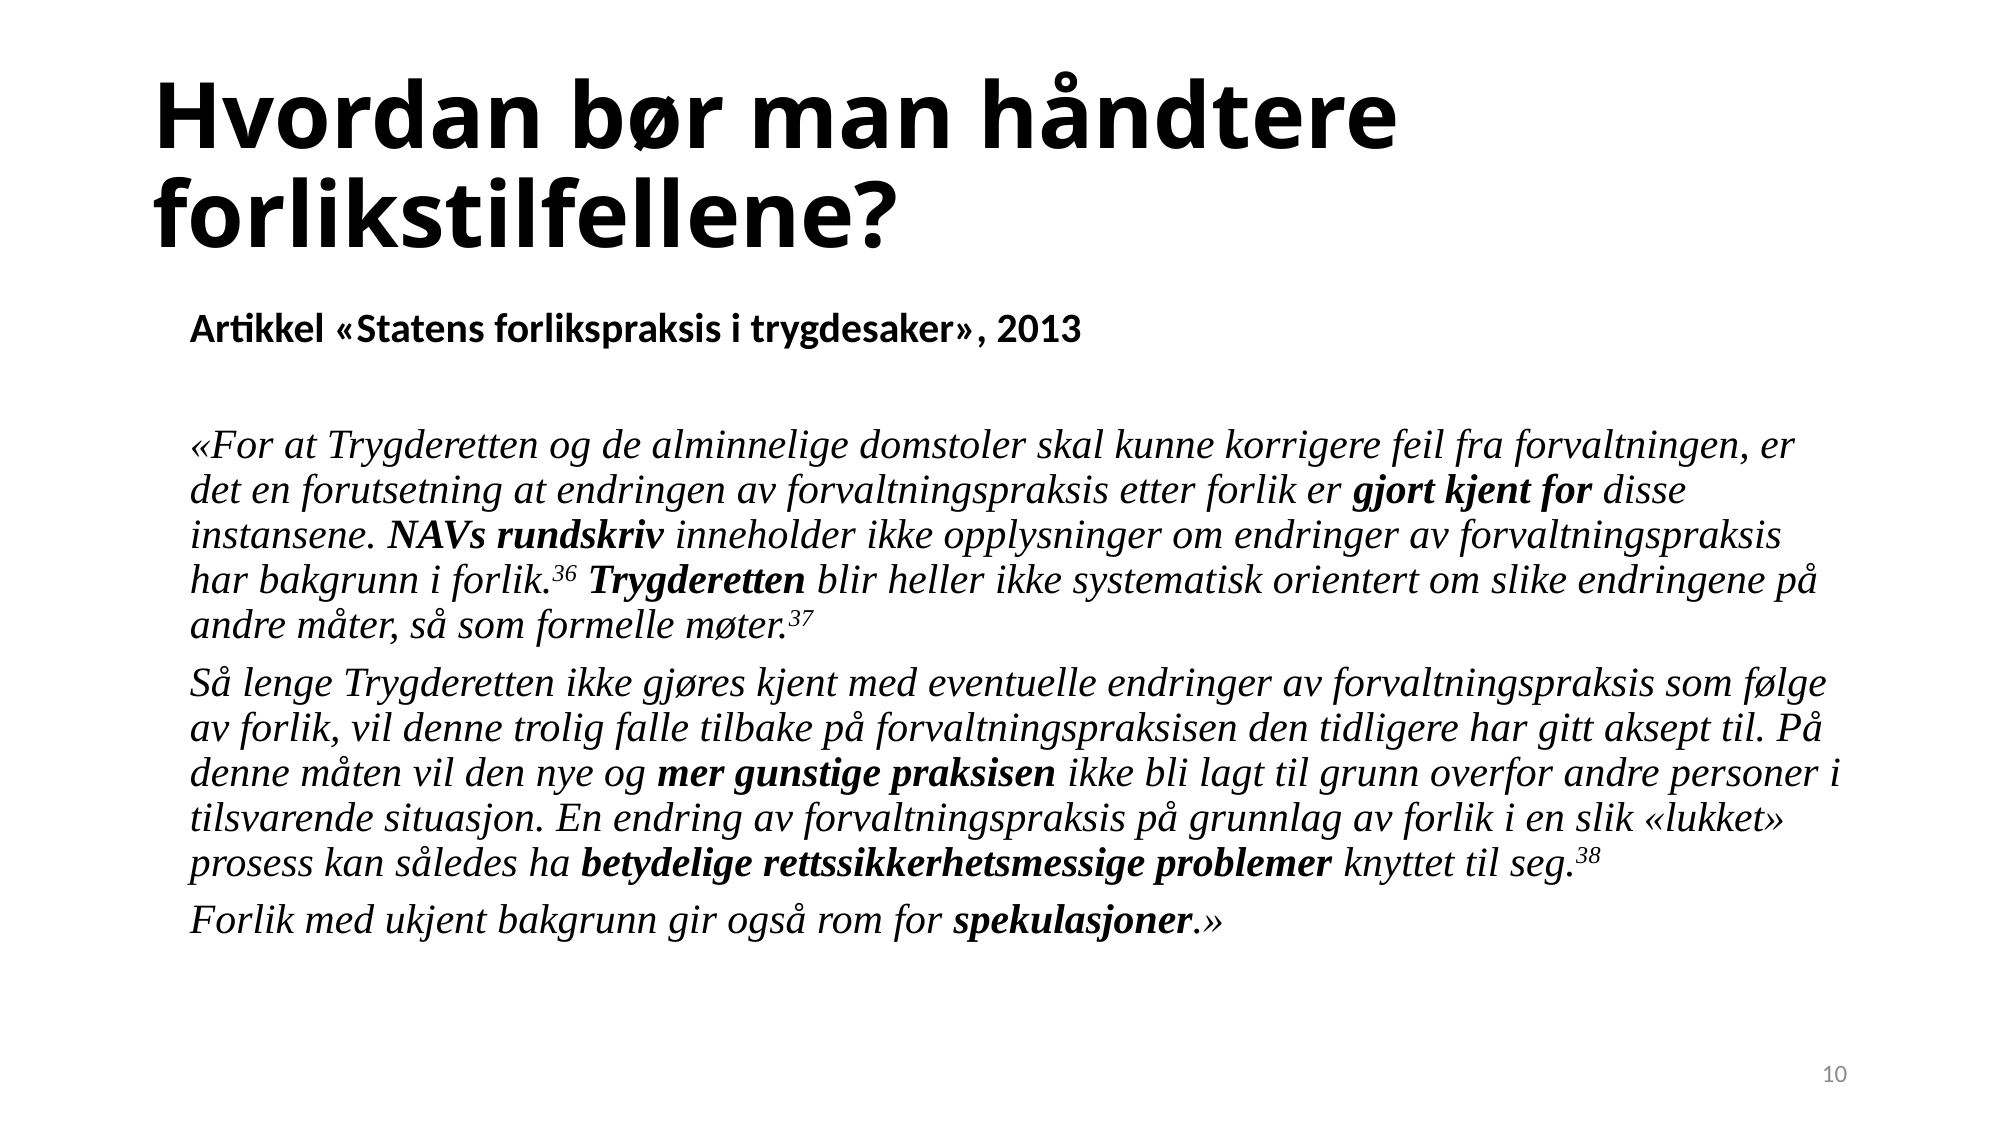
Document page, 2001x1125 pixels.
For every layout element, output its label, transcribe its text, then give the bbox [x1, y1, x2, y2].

title Hvordan bør man håndtere forlikstilfellene? [137, 59, 1863, 278]
slide_number 10 [1412, 1042, 1863, 1103]
list Artikkel «Statens forlikspraksis i trygdesaker», 2013 «For at Trygderetten og de alminnelige domstoler skal kunne korrigere feil fra forvaltningen, er det en forutsetning at endringen av forvaltningspraksis etter forlik er gjort kjent for disse instansene. NAVs rundskriv inneholder ikke opplysninger om endringer av forvaltningspraksis har bakgrunn i forlik.36 Trygderetten blir heller ikke systematisk orientert om slike endringene på andre måter, så som formelle møter.37 Så lenge Trygderetten ikke gjøres kjent med eventuelle endringer av forvaltningspraksis som følge av forlik, vil denne trolig falle tilbake på forvaltningspraksisen den tidligere har gitt aksept til. På denne måten vil den nye og mer gunstige praksisen ikke bli lagt til grunn overfor andre personer i tilsvarende situasjon. En endring av forvaltningspraksis på grunnlag av forlik i en slik «lukket» prosess kan således ha betydelige rettssikkerhetsmessige problemer knyttet til seg.38 Forlik med ukjent bakgrunn gir også rom for spekulasjoner.» [137, 299, 1863, 1014]
